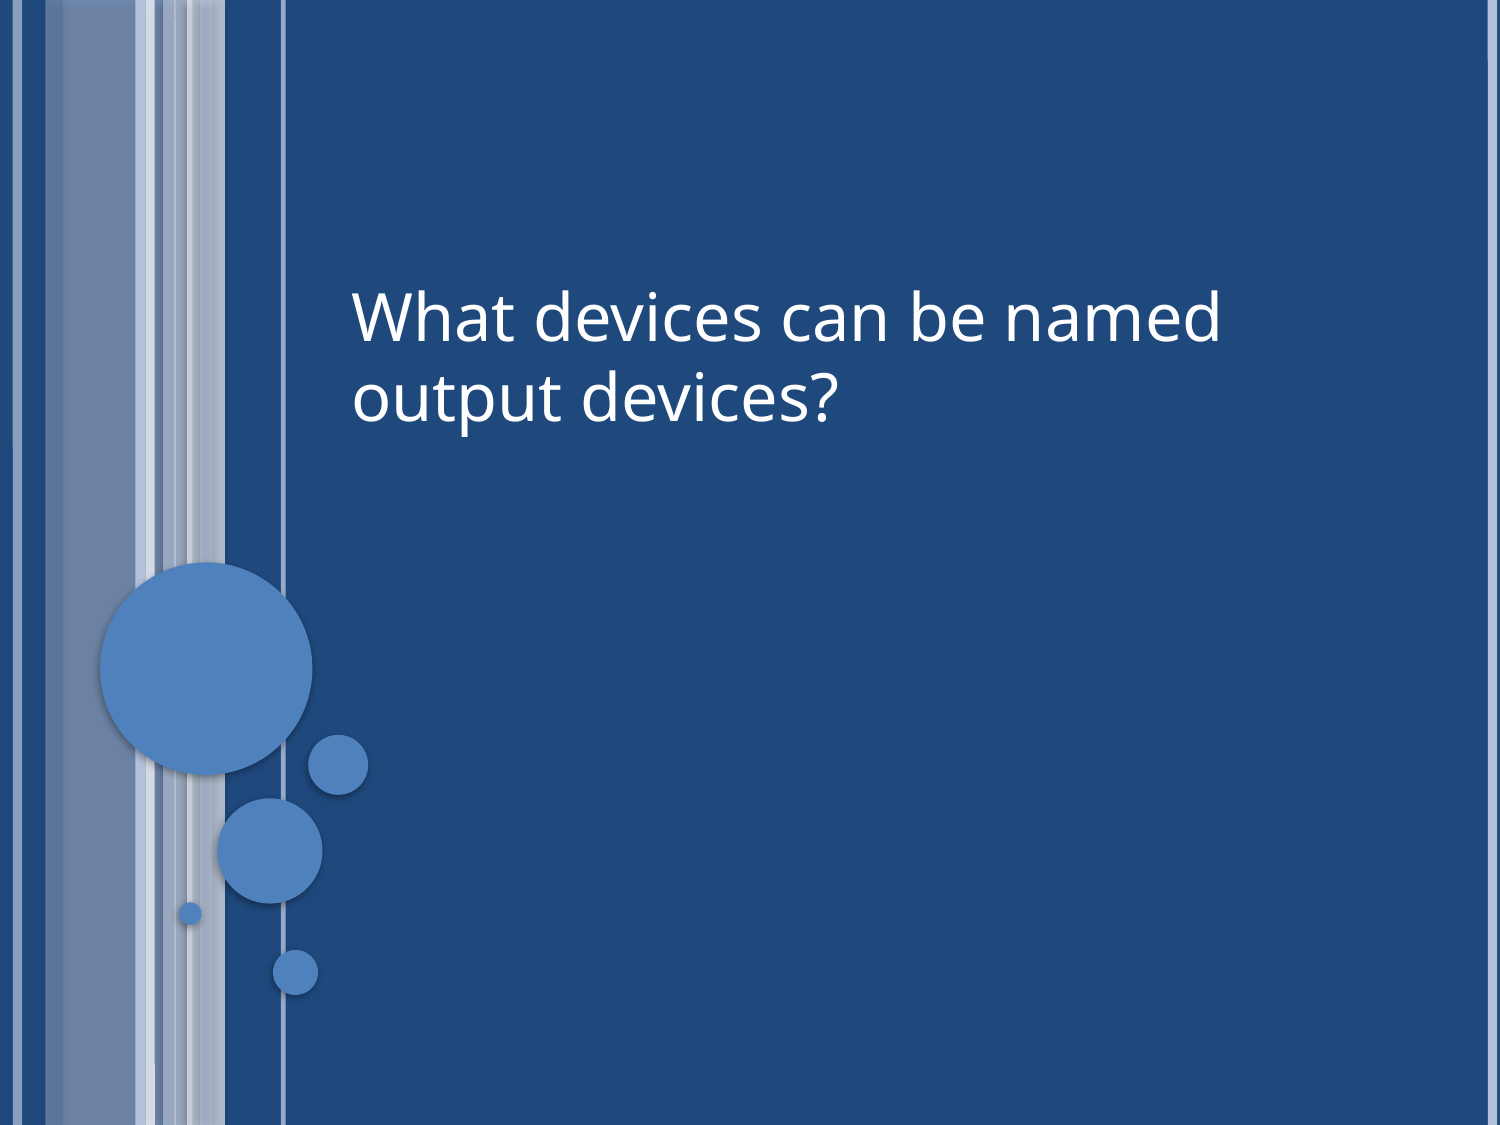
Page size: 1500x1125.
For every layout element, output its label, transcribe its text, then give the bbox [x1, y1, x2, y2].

text_box What devices can be named output devices? [336, 267, 1435, 492]
